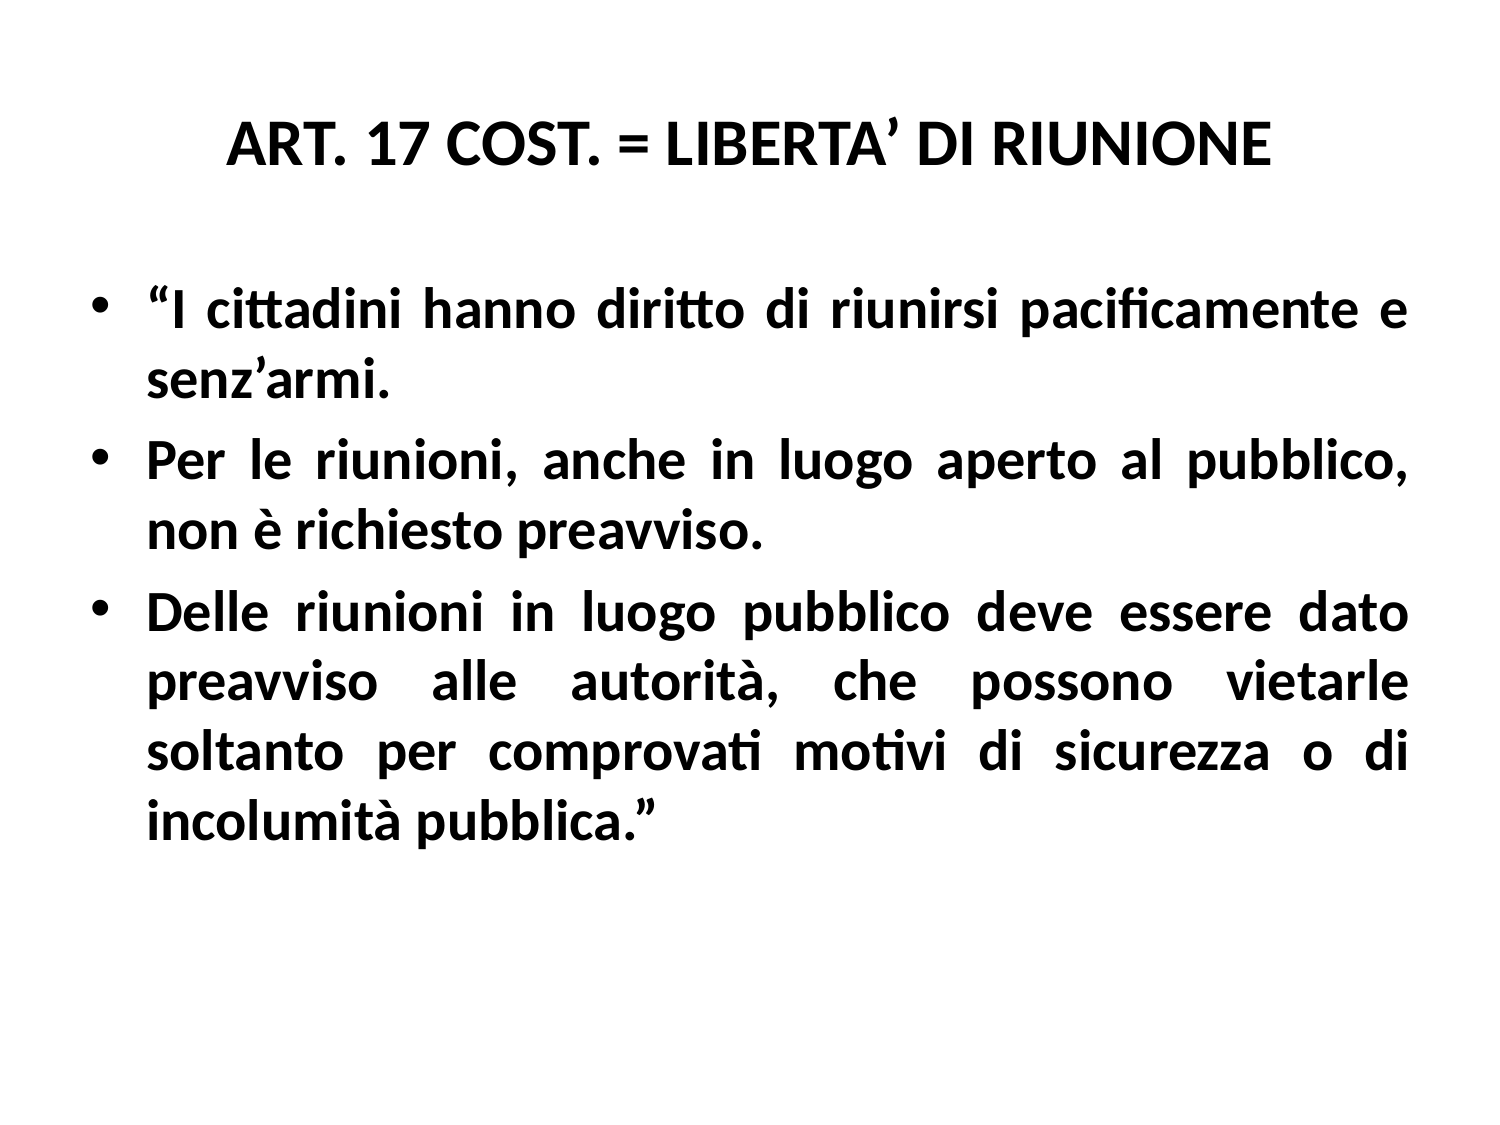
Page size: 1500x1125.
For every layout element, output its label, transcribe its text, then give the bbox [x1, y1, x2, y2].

list “I cittadini hanno diritto di riunirsi pacificamente e senz’armi. Per le riunioni, anche in luogo aperto al pubblico, non è richiesto preavviso. Delle riunioni in luogo pubblico deve essere dato preavviso alle autorità, che possono vietarle soltanto per comprovati motivi di sicurezza o di incolumità pubblica.” [75, 262, 1425, 1005]
title ART. 17 COST. = LIBERTA’ DI RIUNIONE [75, 45, 1425, 233]
